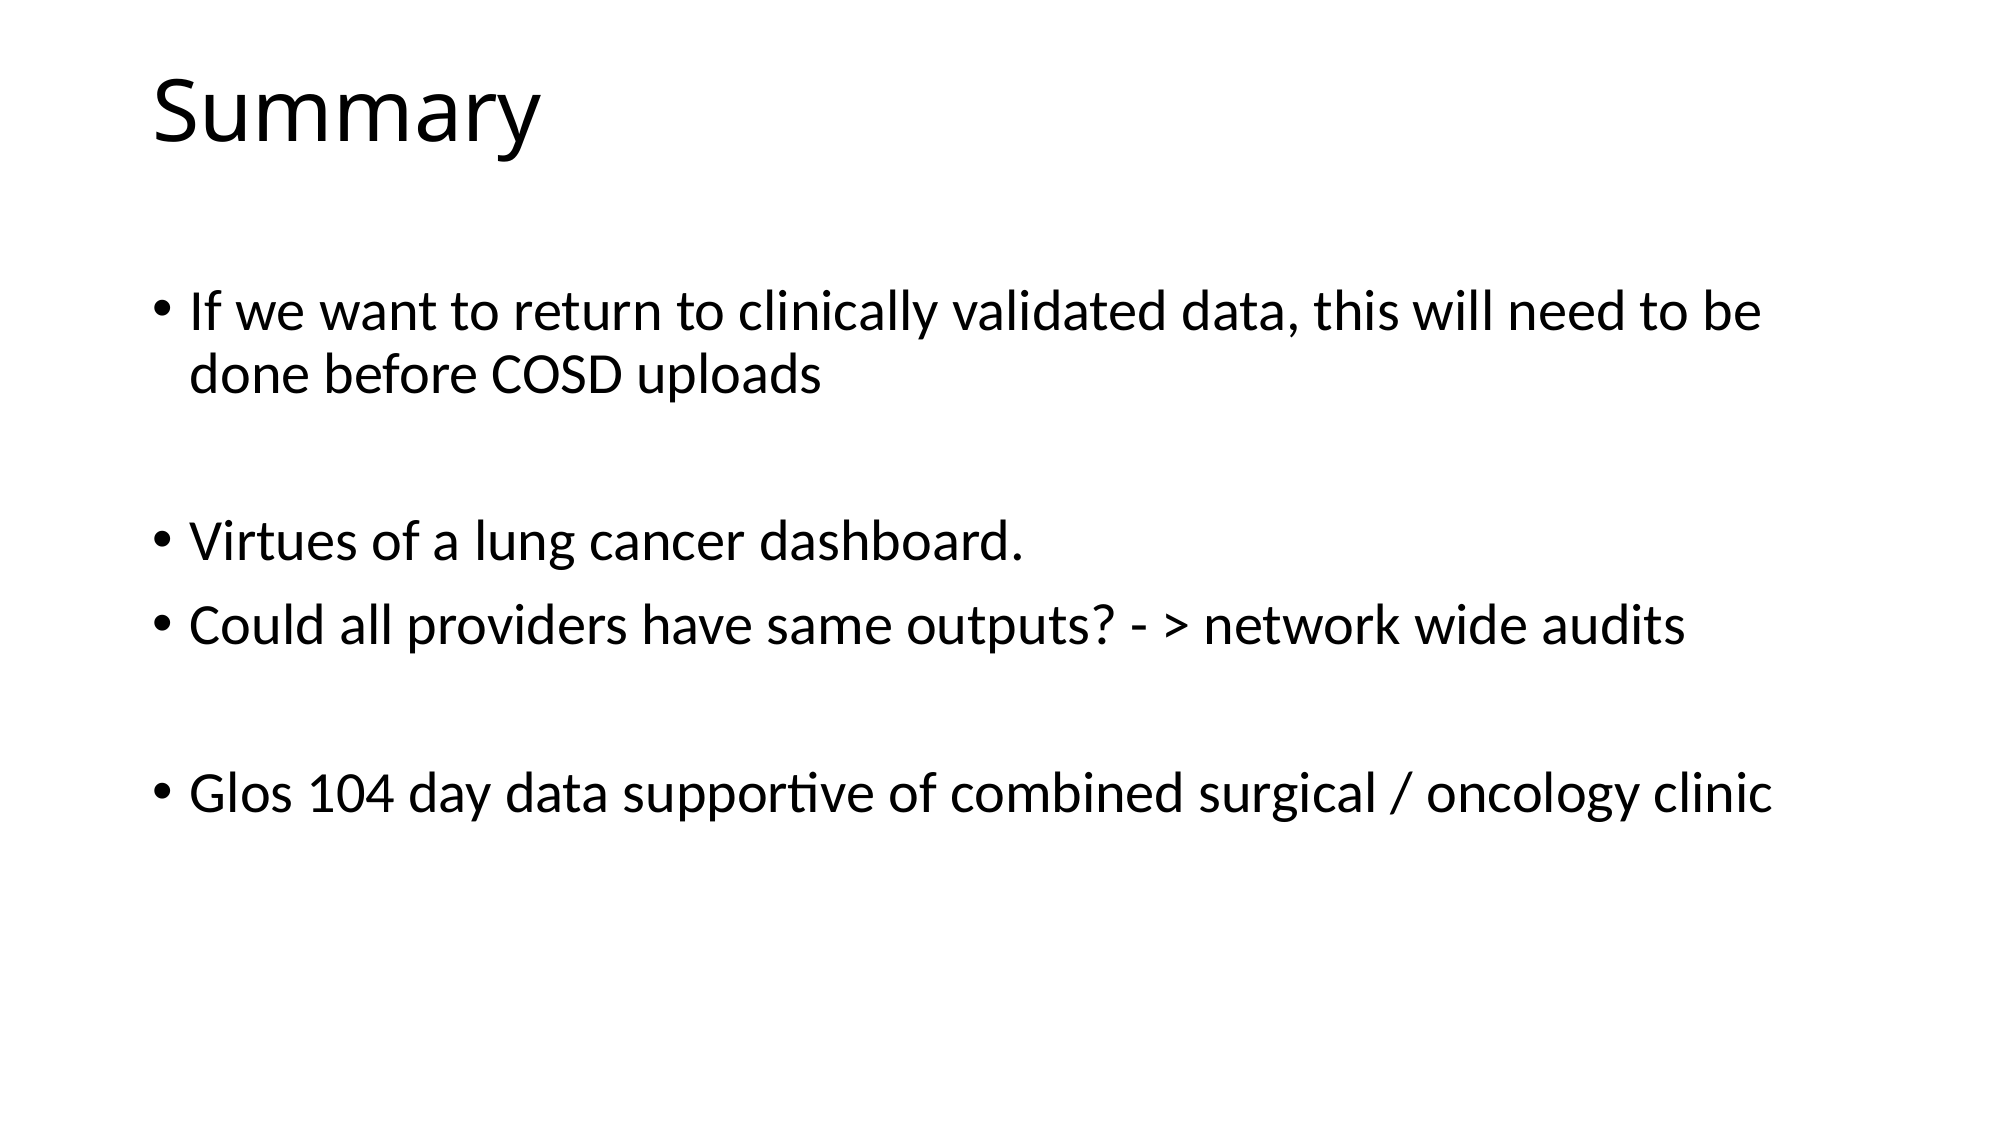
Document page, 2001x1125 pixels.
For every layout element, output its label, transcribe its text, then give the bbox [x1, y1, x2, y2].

title Summary [137, 59, 1863, 169]
list If we want to return to clinically validated data, this will need to be done before COSD uploads Virtues of a lung cancer dashboard. Could all providers have same outputs? - > network wide audits Glos 104 day data supportive of combined surgical / oncology clinic [137, 272, 1863, 1014]
